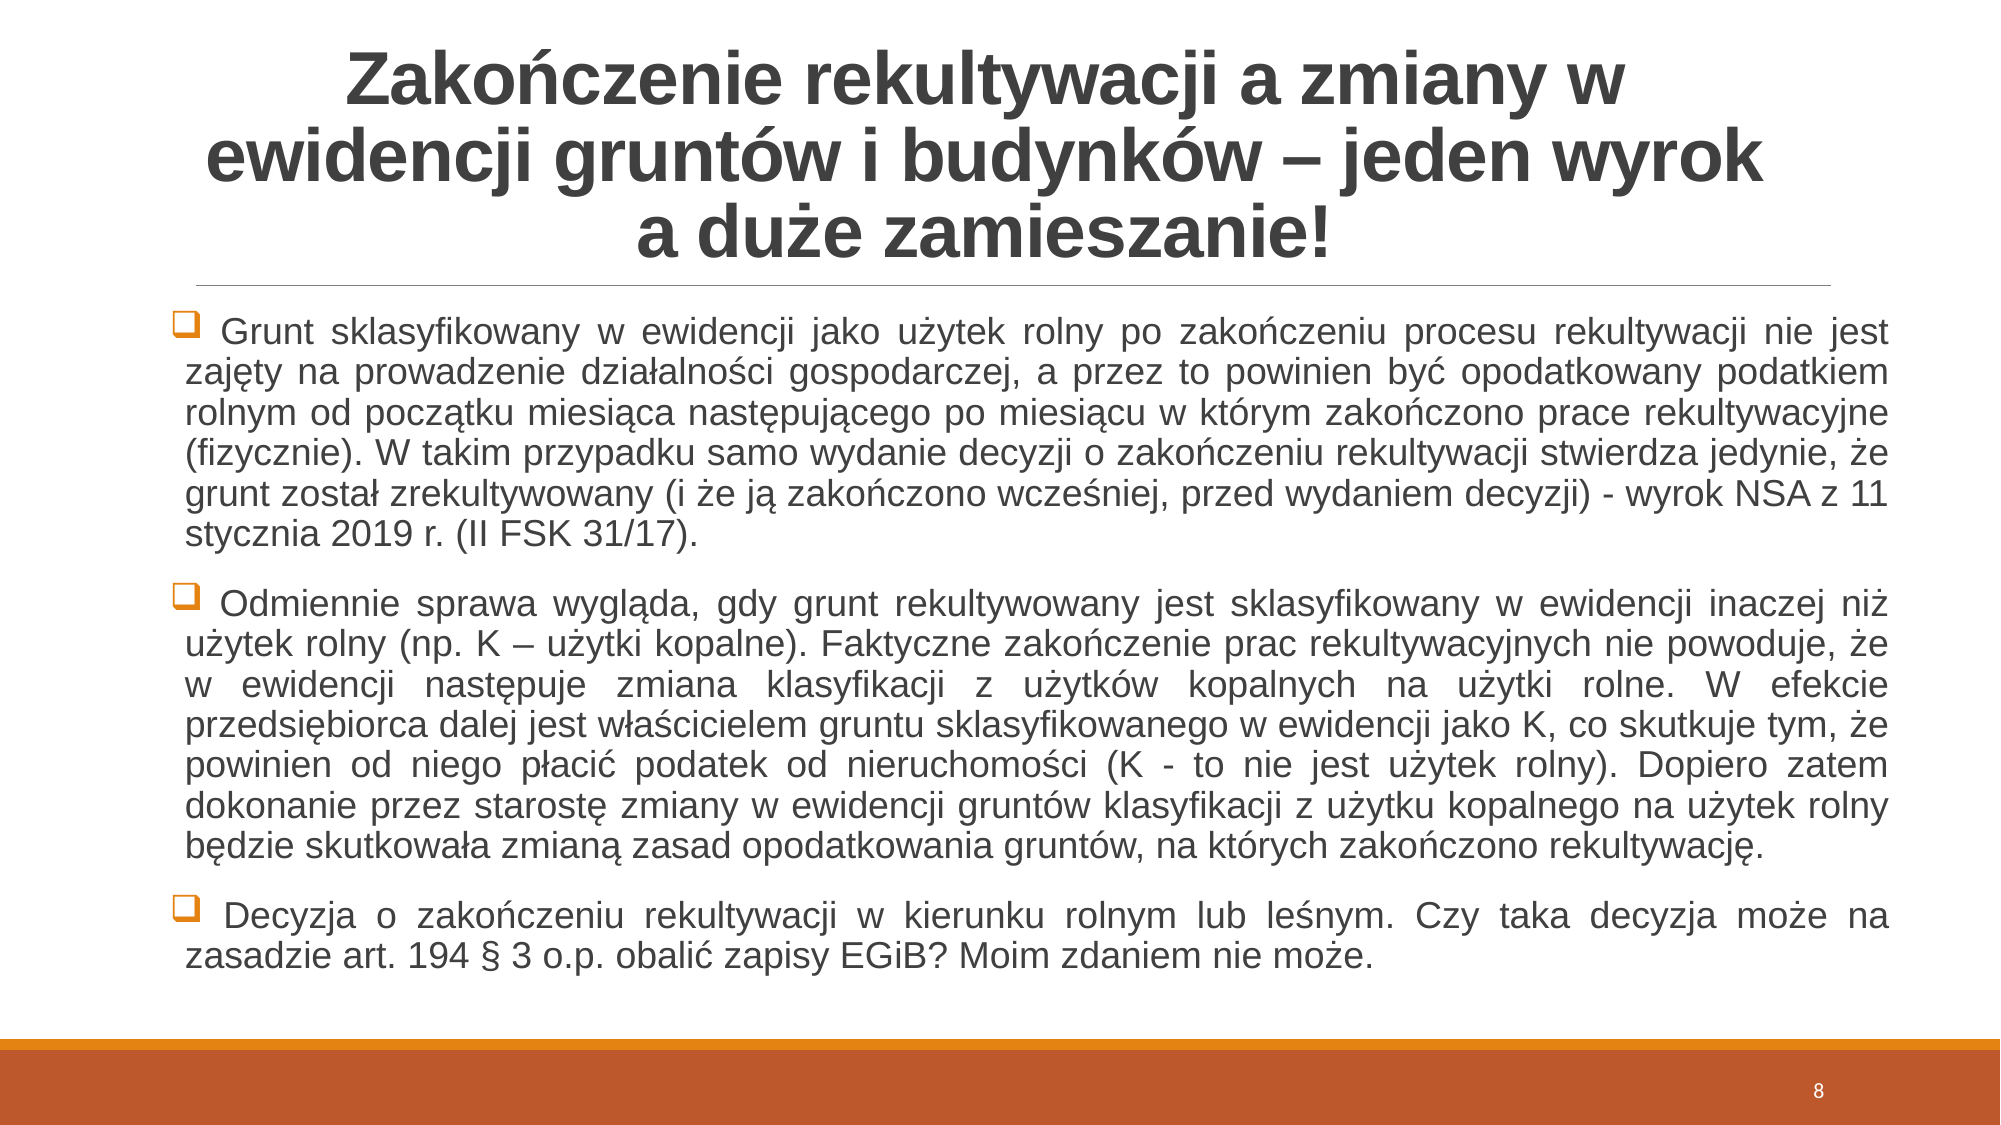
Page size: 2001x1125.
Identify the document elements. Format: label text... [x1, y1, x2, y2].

title Zakończenie rekultywacji a zmiany w ewidencji gruntów i budynków – jeden wyrok a duże zamieszanie! [169, 50, 1800, 281]
slide_number 8 [1624, 1059, 1840, 1120]
list Grunt sklasyfikowany w ewidencji jako użytek rolny po zakończeniu procesu rekultywacji nie jest zajęty na prowadzenie działalności gospodarczej, a przez to powinien być opodatkowany podatkiem rolnym od początku miesiąca następującego po miesiącu w którym zakończono prace rekultywacyjne (fizycznie). W takim przypadku samo wydanie decyzji o zakończeniu rekultywacji stwierdza jedynie, że grunt został zrekultywowany (i że ją zakończono wcześniej, przed wydaniem decyzji) - wyrok NSA z 11 stycznia 2019 r. (II FSK 31/17). Odmiennie sprawa wygląda, gdy grunt rekultywowany jest sklasyfikowany w ewidencji inaczej niż użytek rolny (np. K – użytki kopalne). Faktyczne zakończenie prac rekultywacyjnych nie powoduje, że w ewidencji następuje zmiana klasyfikacji z użytków kopalnych na użytki rolne. W efekcie przedsiębiorca dalej jest właścicielem gruntu sklasyfikowanego w ewidencji jako K, co skutkuje tym, że powinien od niego płacić podatek od nieruchomości (K - to nie jest użytek rolny). Dopiero zatem dokonanie przez starostę zmiany w ewidencji gruntów klasyfikacji z użytku kopalnego na użytek rolny będzie skutkowała zmianą zasad opodatkowania gruntów, na których zakończono rekultywację. Decyzja o zakończeniu rekultywacji w kierunku rolnym lub leśnym. Czy taka decyzja może na zasadzie art. 194 § 3 o.p. obalić zapisy EGiB? Moim zdaniem nie może. [169, 304, 1890, 994]
